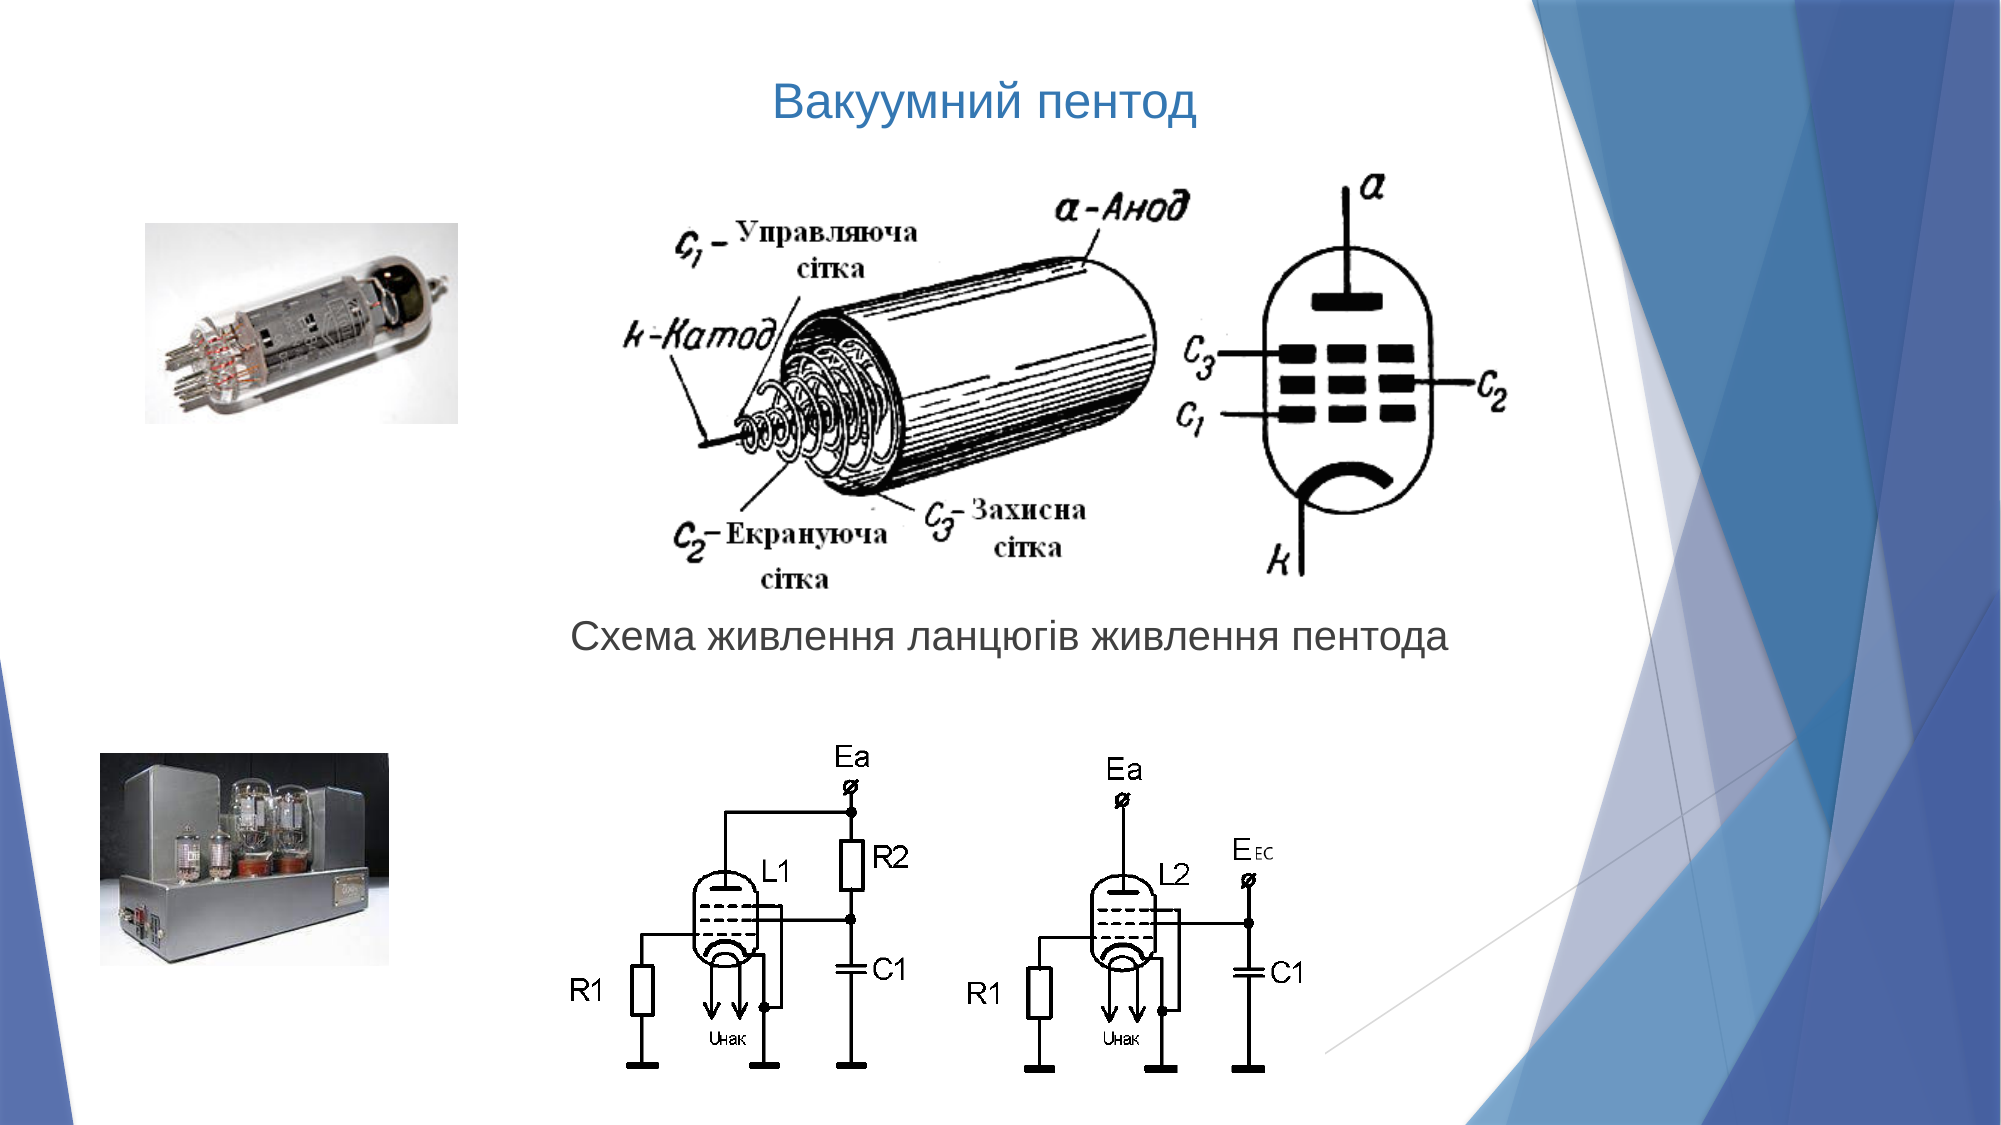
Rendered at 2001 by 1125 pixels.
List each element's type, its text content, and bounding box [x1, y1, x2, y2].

picture [99, 752, 390, 967]
title Вакуумний пентод [316, 60, 1653, 166]
picture [617, 165, 1516, 605]
picture [560, 687, 1326, 1125]
list Схема живлення ланцюгів живлення пентода [343, 175, 1675, 774]
picture [144, 222, 459, 424]
